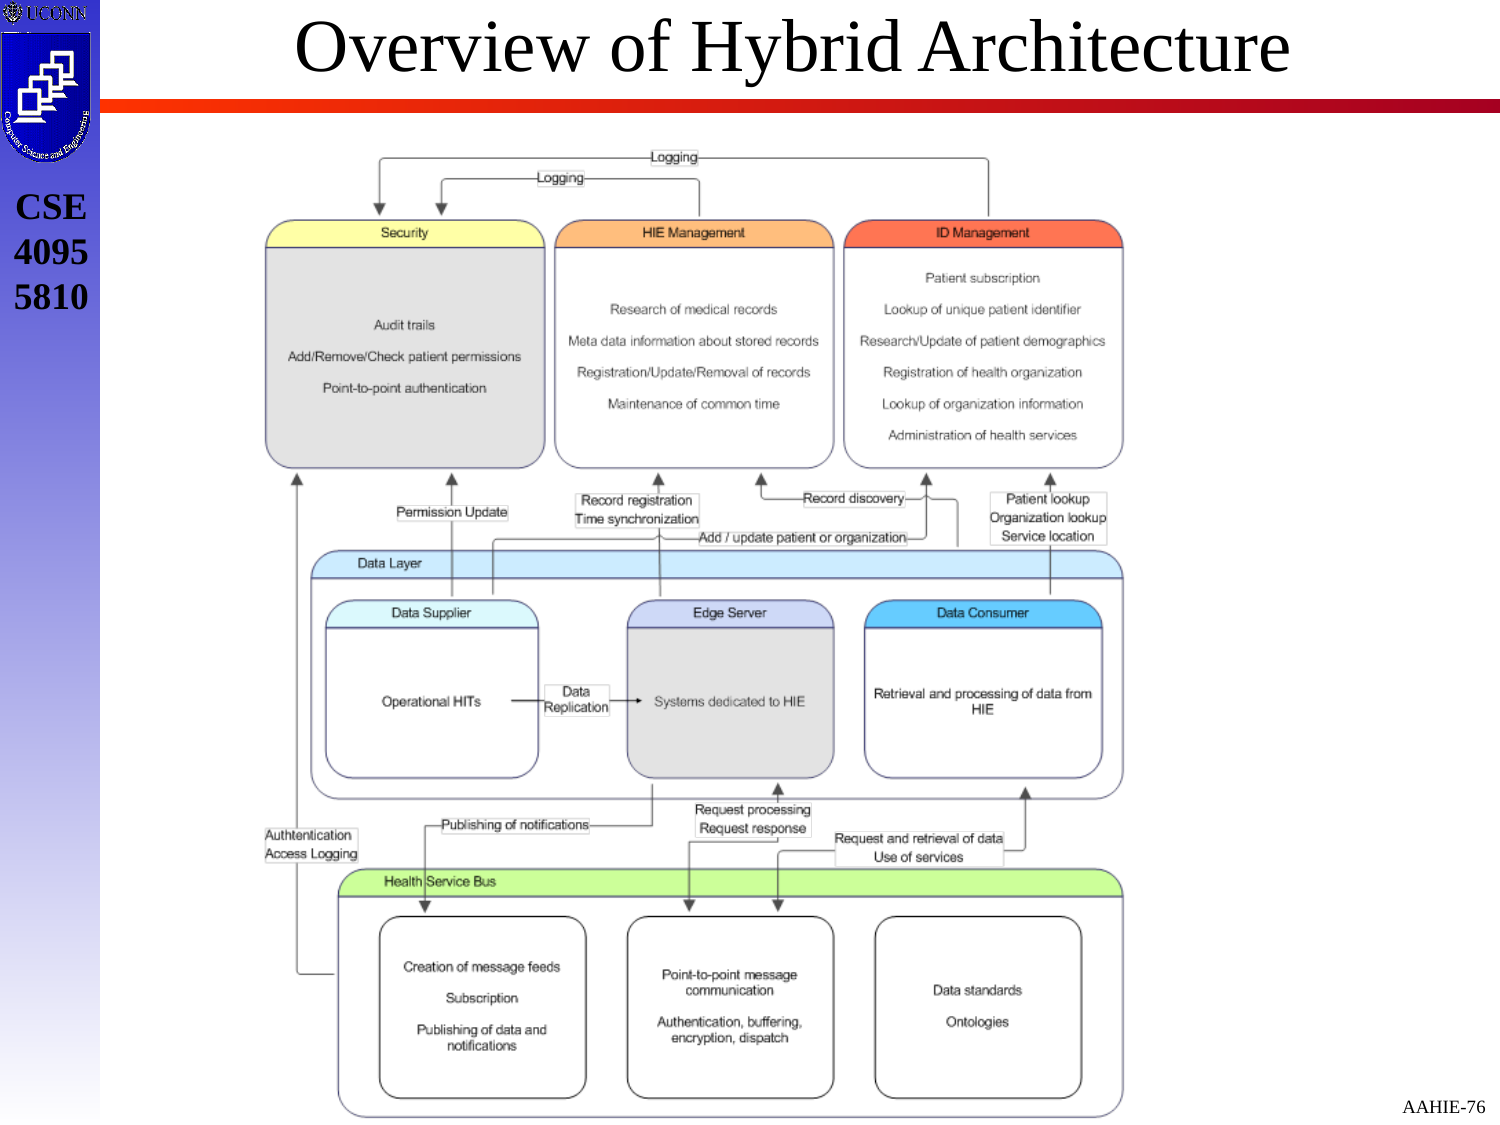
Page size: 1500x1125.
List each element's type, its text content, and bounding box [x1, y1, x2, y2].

picture [0, 1, 91, 163]
picture [254, 137, 1127, 1122]
title Overview of Hybrid Architecture [87, 1, 1500, 100]
